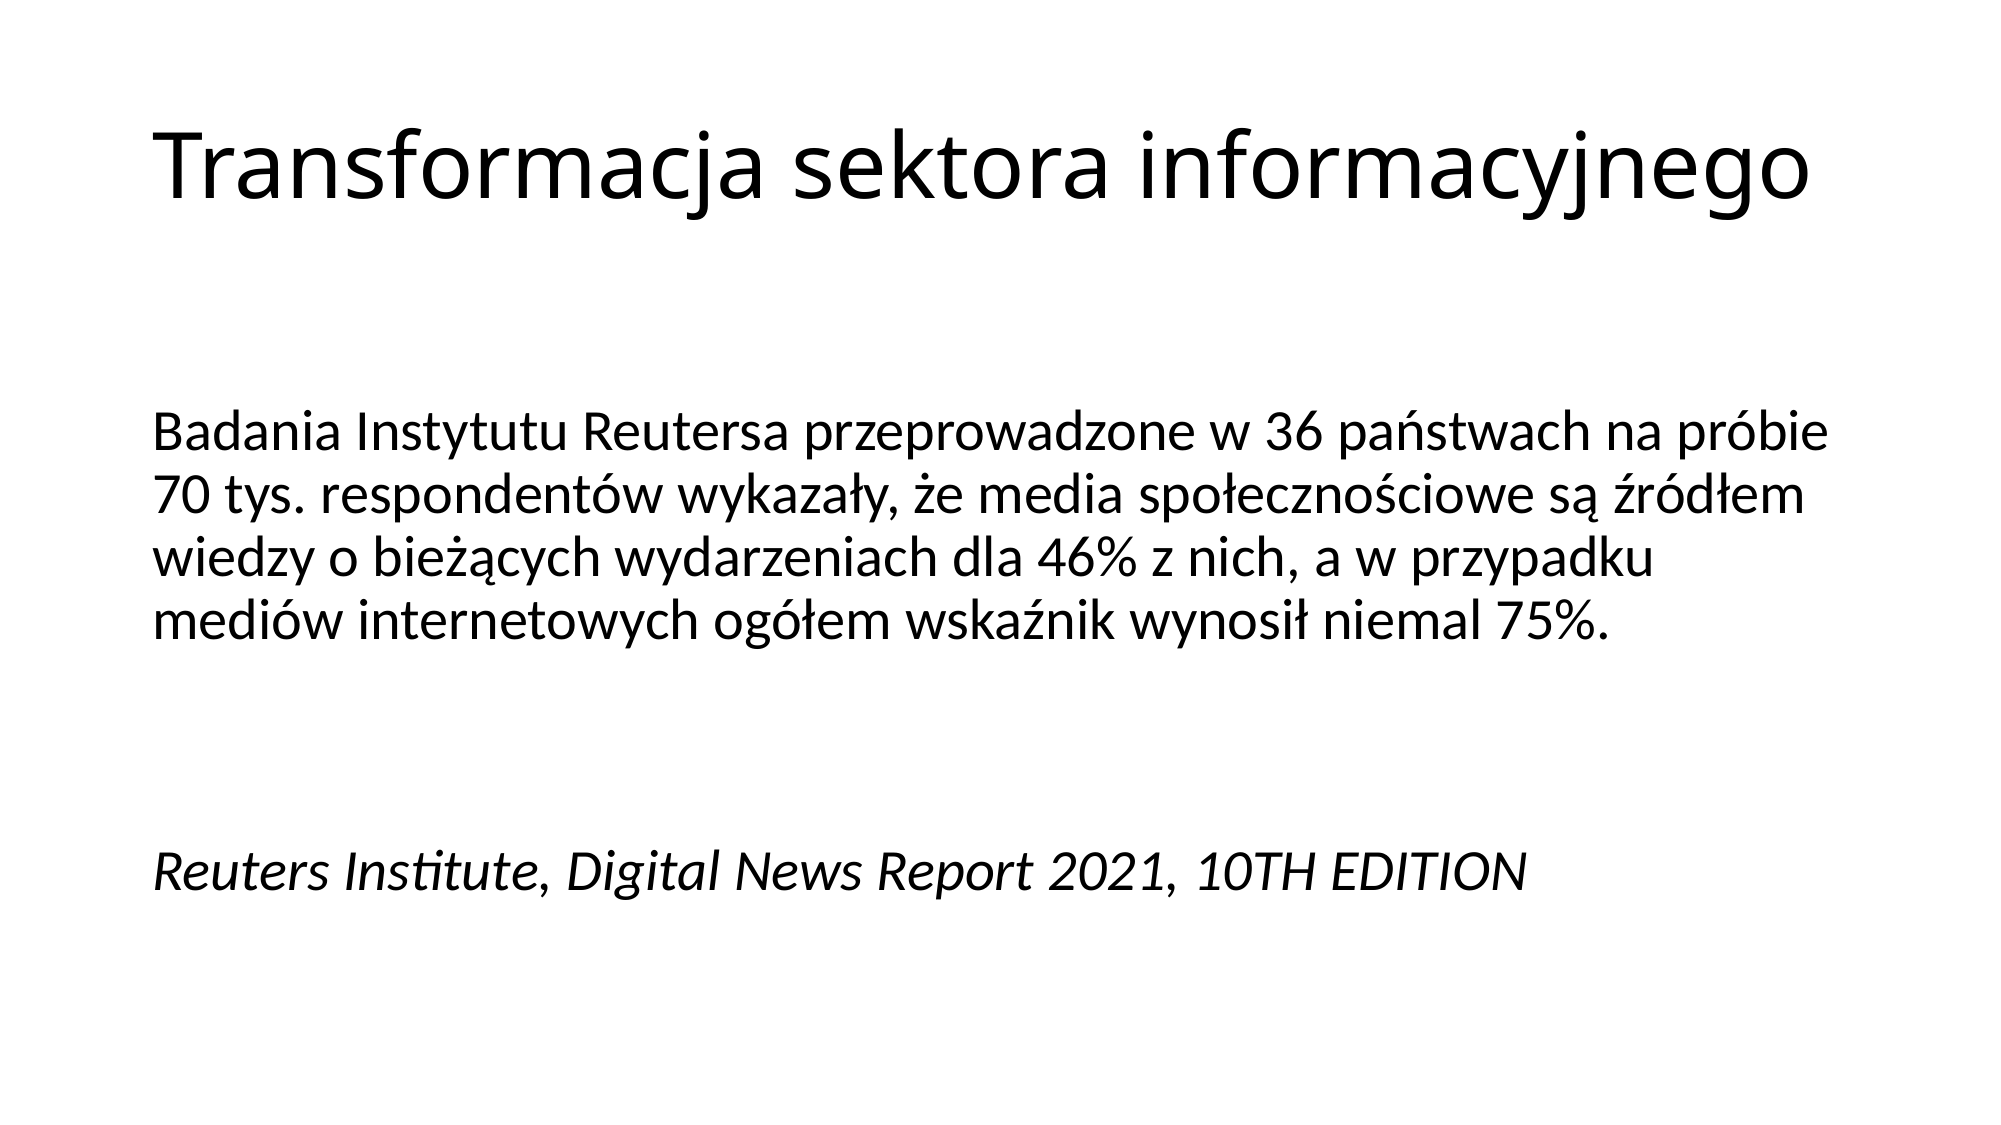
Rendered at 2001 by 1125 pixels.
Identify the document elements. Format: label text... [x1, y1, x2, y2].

title Transformacja sektora informacyjnego [137, 59, 1863, 218]
list Badania Instytutu Reutersa przeprowadzone w 36 państwach na próbie 70 tys. respondentów wykazały, że media społecznościowe są źródłem wiedzy o bieżących wydarzeniach dla 46% z nich, a w przypadku mediów internetowych ogółem wskaźnik wynosił niemal 75%. Reuters Institute, Digital News Report 2021, 10TH EDITION [137, 218, 1863, 1011]
